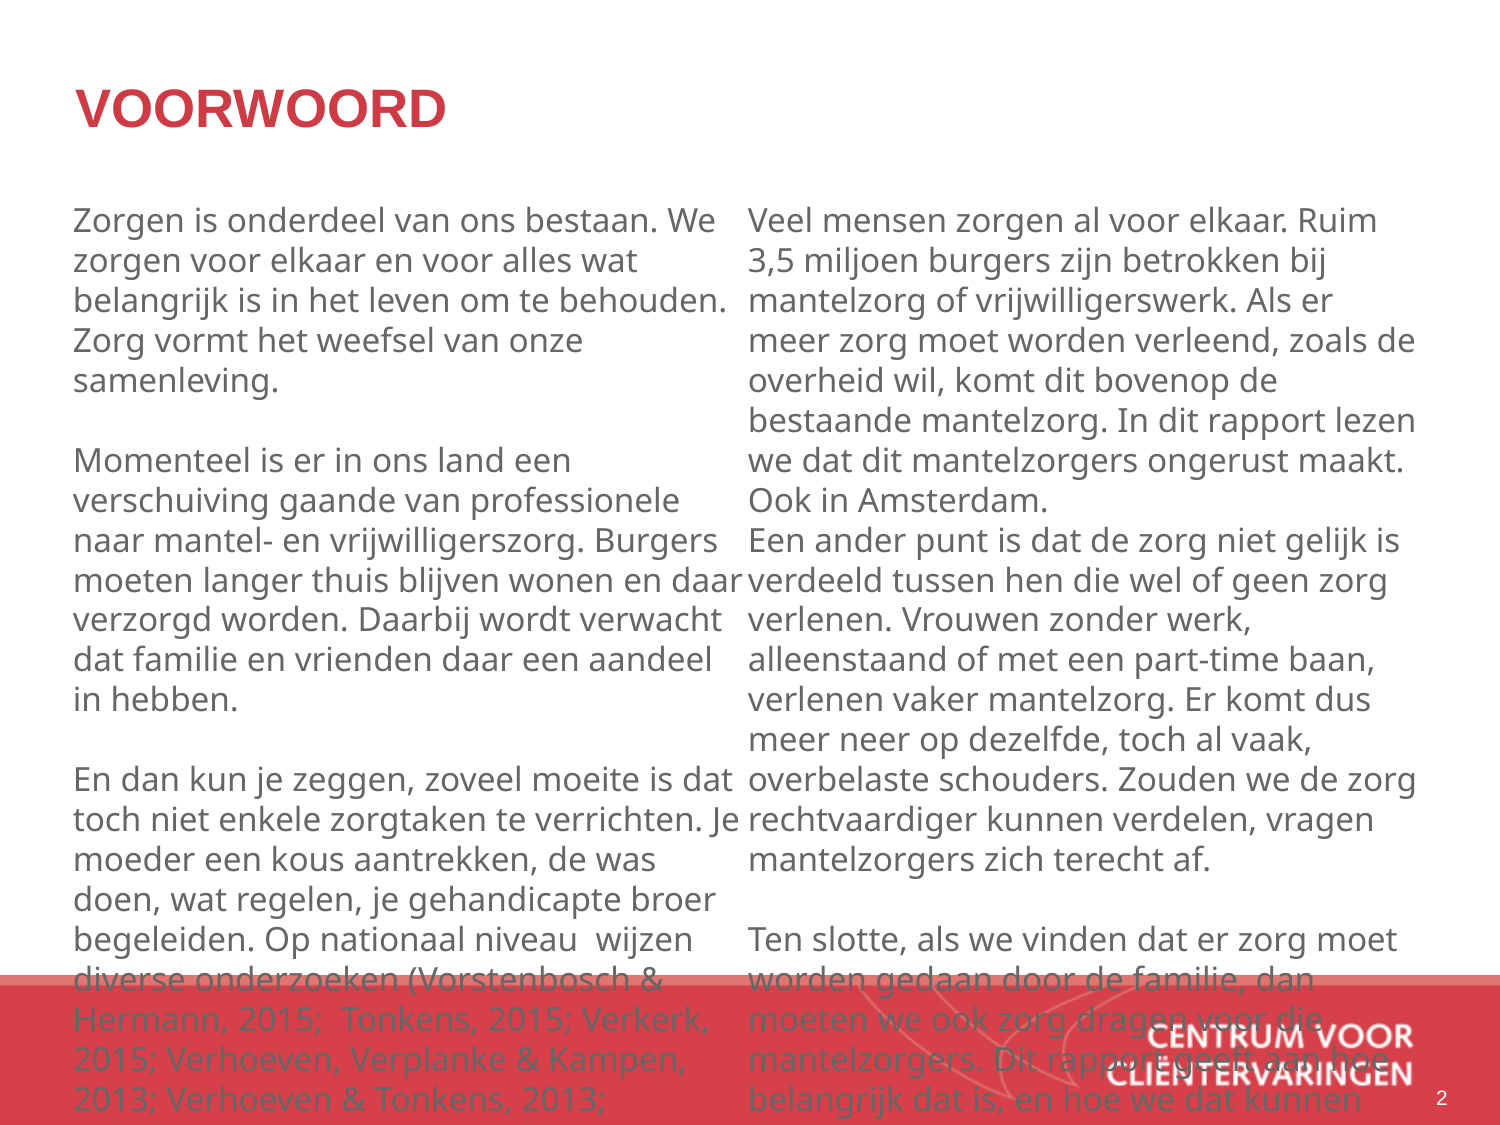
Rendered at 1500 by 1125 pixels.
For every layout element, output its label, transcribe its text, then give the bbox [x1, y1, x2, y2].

title Voorwoord [75, 76, 1425, 203]
subtitle Zorgen is onderdeel van ons bestaan. We zorgen voor elkaar en voor alles wat belangrijk is in het leven om te behouden. Zorg vormt het weefsel van onze samenleving. Momenteel is er in ons land een verschuiving gaande van professionele naar mantel- en vrijwilligerszorg. Burgers moeten langer thuis blijven wonen en daar verzorgd worden. Daarbij wordt verwacht dat familie en vrienden daar een aandeel in hebben. En dan kun je zeggen, zoveel moeite is dat toch niet enkele zorgtaken te verrichten. Je moeder een kous aantrekken, de was doen, wat regelen, je gehandicapte broer begeleiden. Op nationaal niveau wijzen diverse onderzoeken (Vorstenbosch & Hermann, 2015; Tonkens, 2015; Verkerk, 2015; Verhoeven, Verplanke & Kampen, 2013; Verhoeven & Tonkens, 2013; Palmboom & Pols, 2008) uit dat mantelzorgers dit niet langer voelen als een keuze, maar als een morele verplichting voor iedereen, ongeacht de relatie die je hebt met je familie. En stel nou eens, dat die relatie niet goed is… Veel mensen zorgen al voor elkaar. Ruim 3,5 miljoen burgers zijn betrokken bij mantelzorg of vrijwilligerswerk. Als er meer zorg moet worden verleend, zoals de overheid wil, komt dit bovenop de bestaande mantelzorg. In dit rapport lezen we dat dit mantelzorgers ongerust maakt. Ook in Amsterdam. Een ander punt is dat de zorg niet gelijk is verdeeld tussen hen die wel of geen zorg verlenen. Vrouwen zonder werk, alleenstaand of met een part-time baan, verlenen vaker mantelzorg. Er komt dus meer neer op dezelfde, toch al vaak, overbelaste schouders. Zouden we de zorg rechtvaardiger kunnen verdelen, vragen mantelzorgers zich terecht af. Ten slotte, als we vinden dat er zorg moet worden gedaan door de familie, dan moeten we ook zorg dragen voor die mantelzorgers. Dit rapport geeft aan hoe belangrijk dat is, en hoe we dat kunnen doen. Door te zorgen om, te zorgen voor, en te zorgen dat mantelzorgers in Amsterdam hun zorgwerk kunnen doen. Prof. dr. Tineke Abma, VU medisch centrum, Amsterdam . [72, 199, 1423, 907]
picture [0, 975, 1500, 1125]
